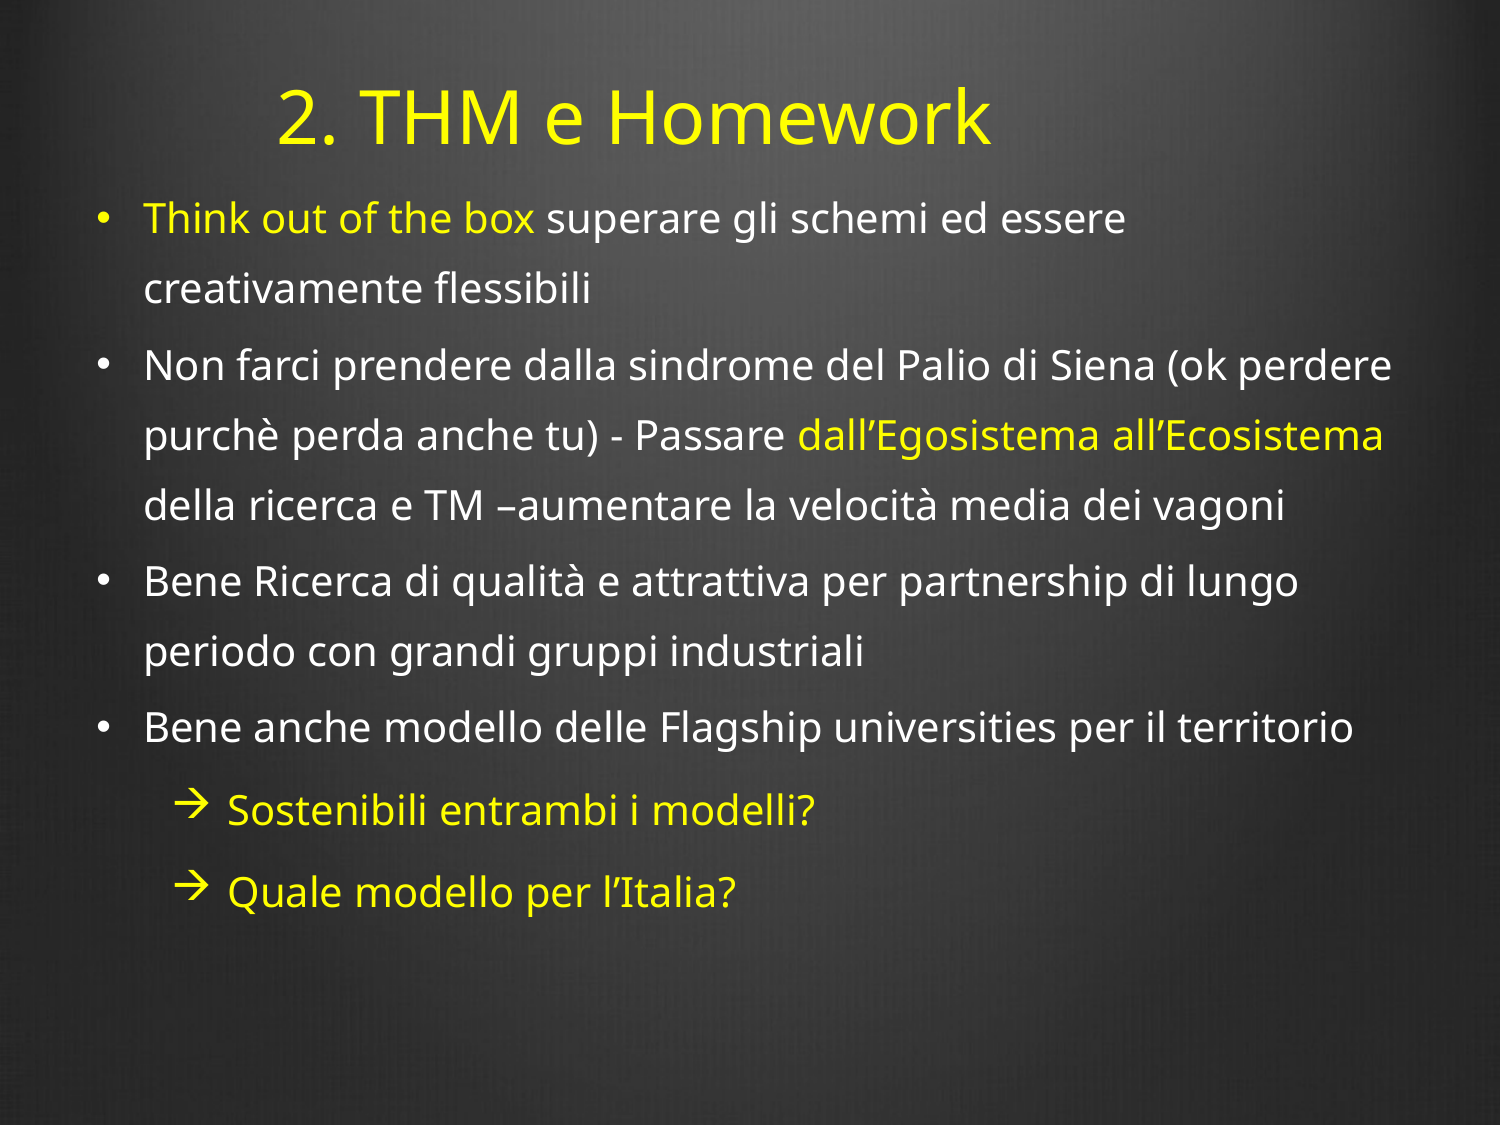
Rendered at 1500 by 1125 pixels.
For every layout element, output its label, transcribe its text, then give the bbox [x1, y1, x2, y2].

title 2. THM e Homework [7, 6, 1283, 167]
subtitle Think out of the box superare gli schemi ed essere creativamente flessibili Non farci prendere dalla sindrome del Palio di Siena (ok perdere purchè perda anche tu) - Passare dall’Egosistema all’Ecosistema della ricerca e TM –aumentare la velocità media dei vagoni Bene Ricerca di qualità e attrattiva per partnership di lungo periodo con grandi gruppi industriali Bene anche modello delle Flagship universities per il territorio Sostenibili entrambi i modelli? Quale modello per l’Italia? [81, 118, 1419, 1034]
